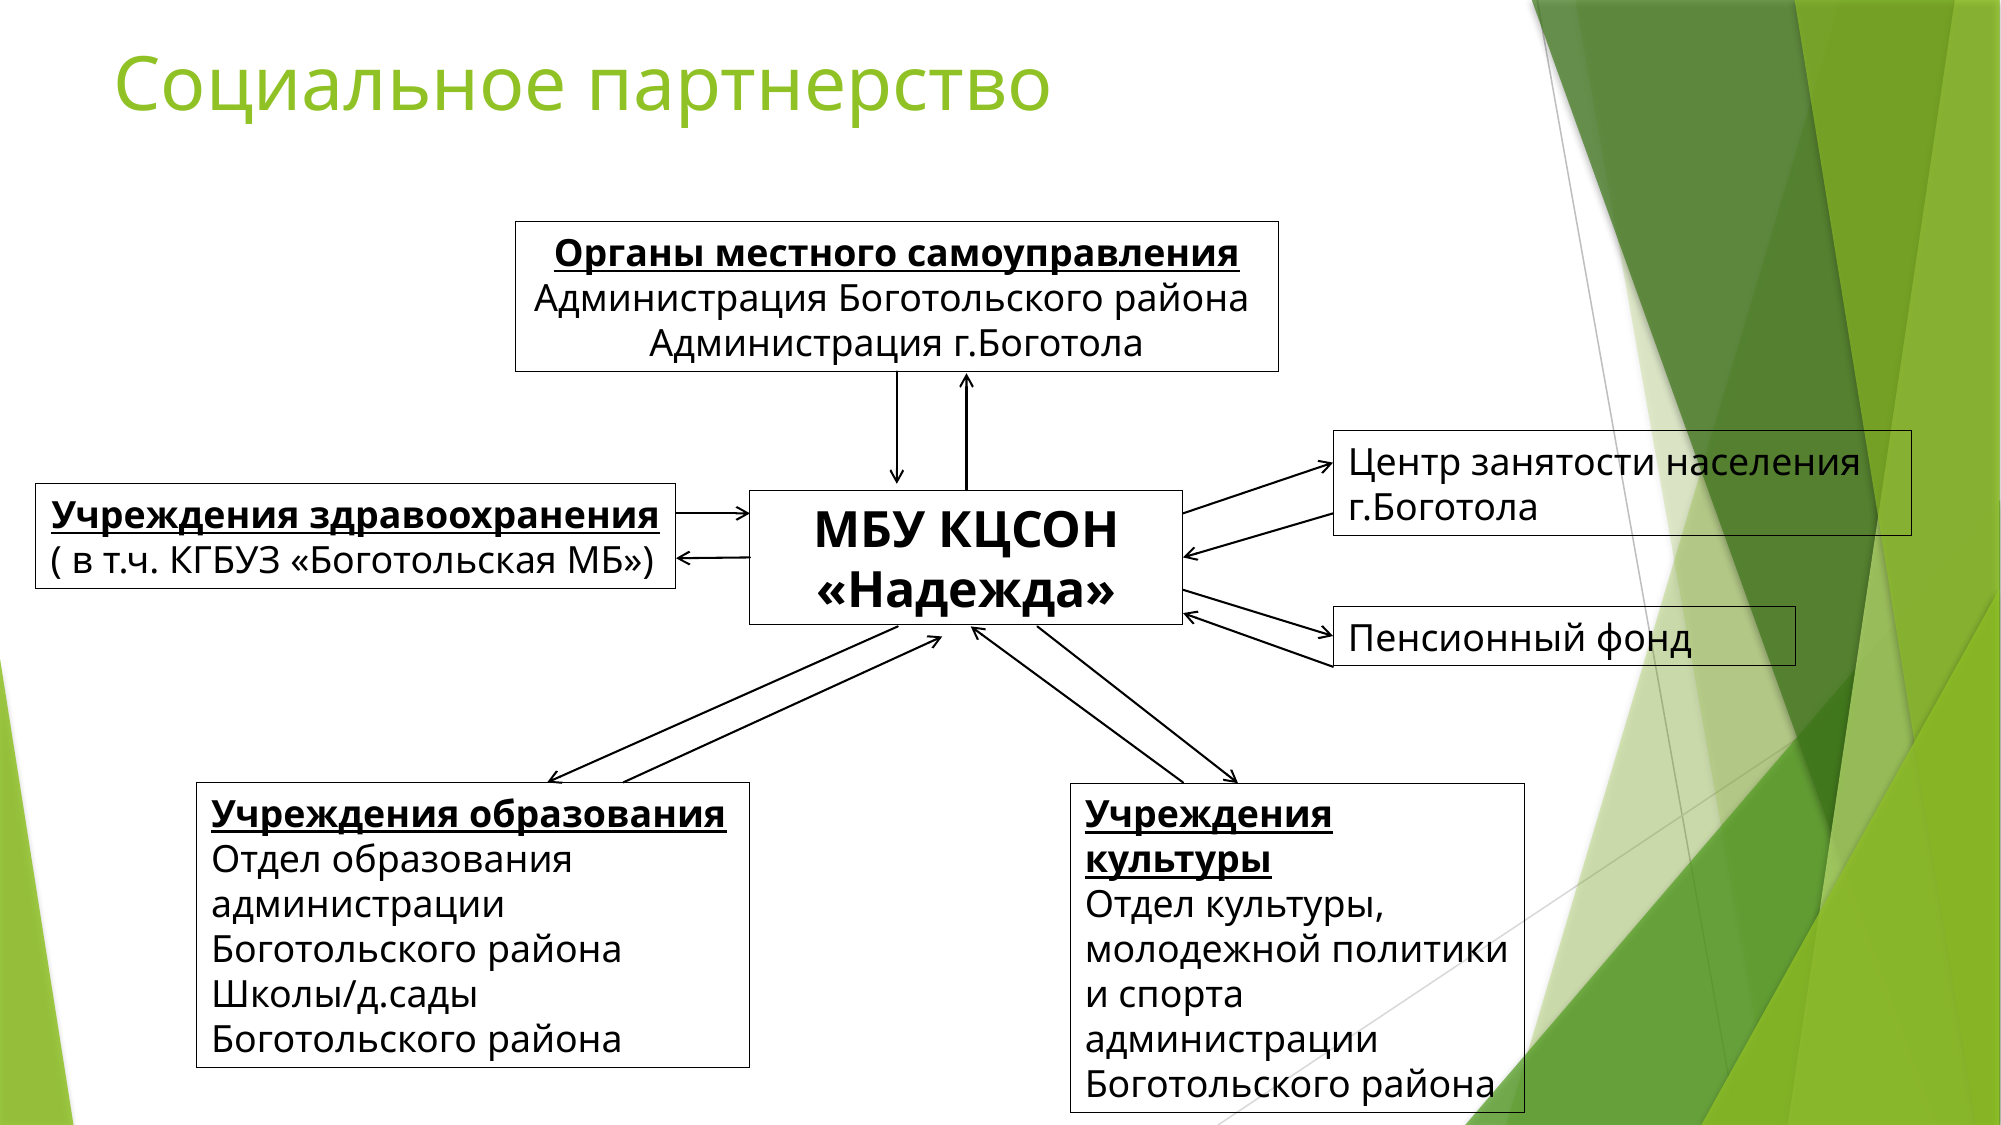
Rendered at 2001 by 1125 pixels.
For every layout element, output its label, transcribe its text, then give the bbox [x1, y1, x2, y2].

text_box МБУ КЦСОН «Надежда» [749, 490, 1183, 625]
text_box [1182, 612, 1334, 668]
text_box Центр занятости населения г.Боготола [1333, 430, 1912, 536]
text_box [1182, 589, 1334, 612]
text_box Учреждения здравоохранения ( в т.ч. КГБУЗ «Боготольская МБ») [35, 483, 676, 589]
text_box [1036, 625, 1239, 784]
text_box Учреждения образования Отдел образования администрации Боготольского района Школы/д.сады Боготольского района [196, 782, 750, 1068]
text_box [970, 625, 1036, 783]
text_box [1182, 512, 1334, 559]
title Социальное партнерство [98, 28, 1509, 245]
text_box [622, 635, 943, 783]
text_box Учреждения культуры Отдел культуры, молодежной политики и спорта администрации Боготольского района [1070, 783, 1525, 1113]
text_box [546, 625, 899, 783]
text_box Органы местного самоуправления Администрация Боготольского района Администрация г.Боготола [515, 221, 1279, 372]
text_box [1182, 462, 1334, 512]
text_box Пенсионный фонд [1337, 606, 1796, 666]
